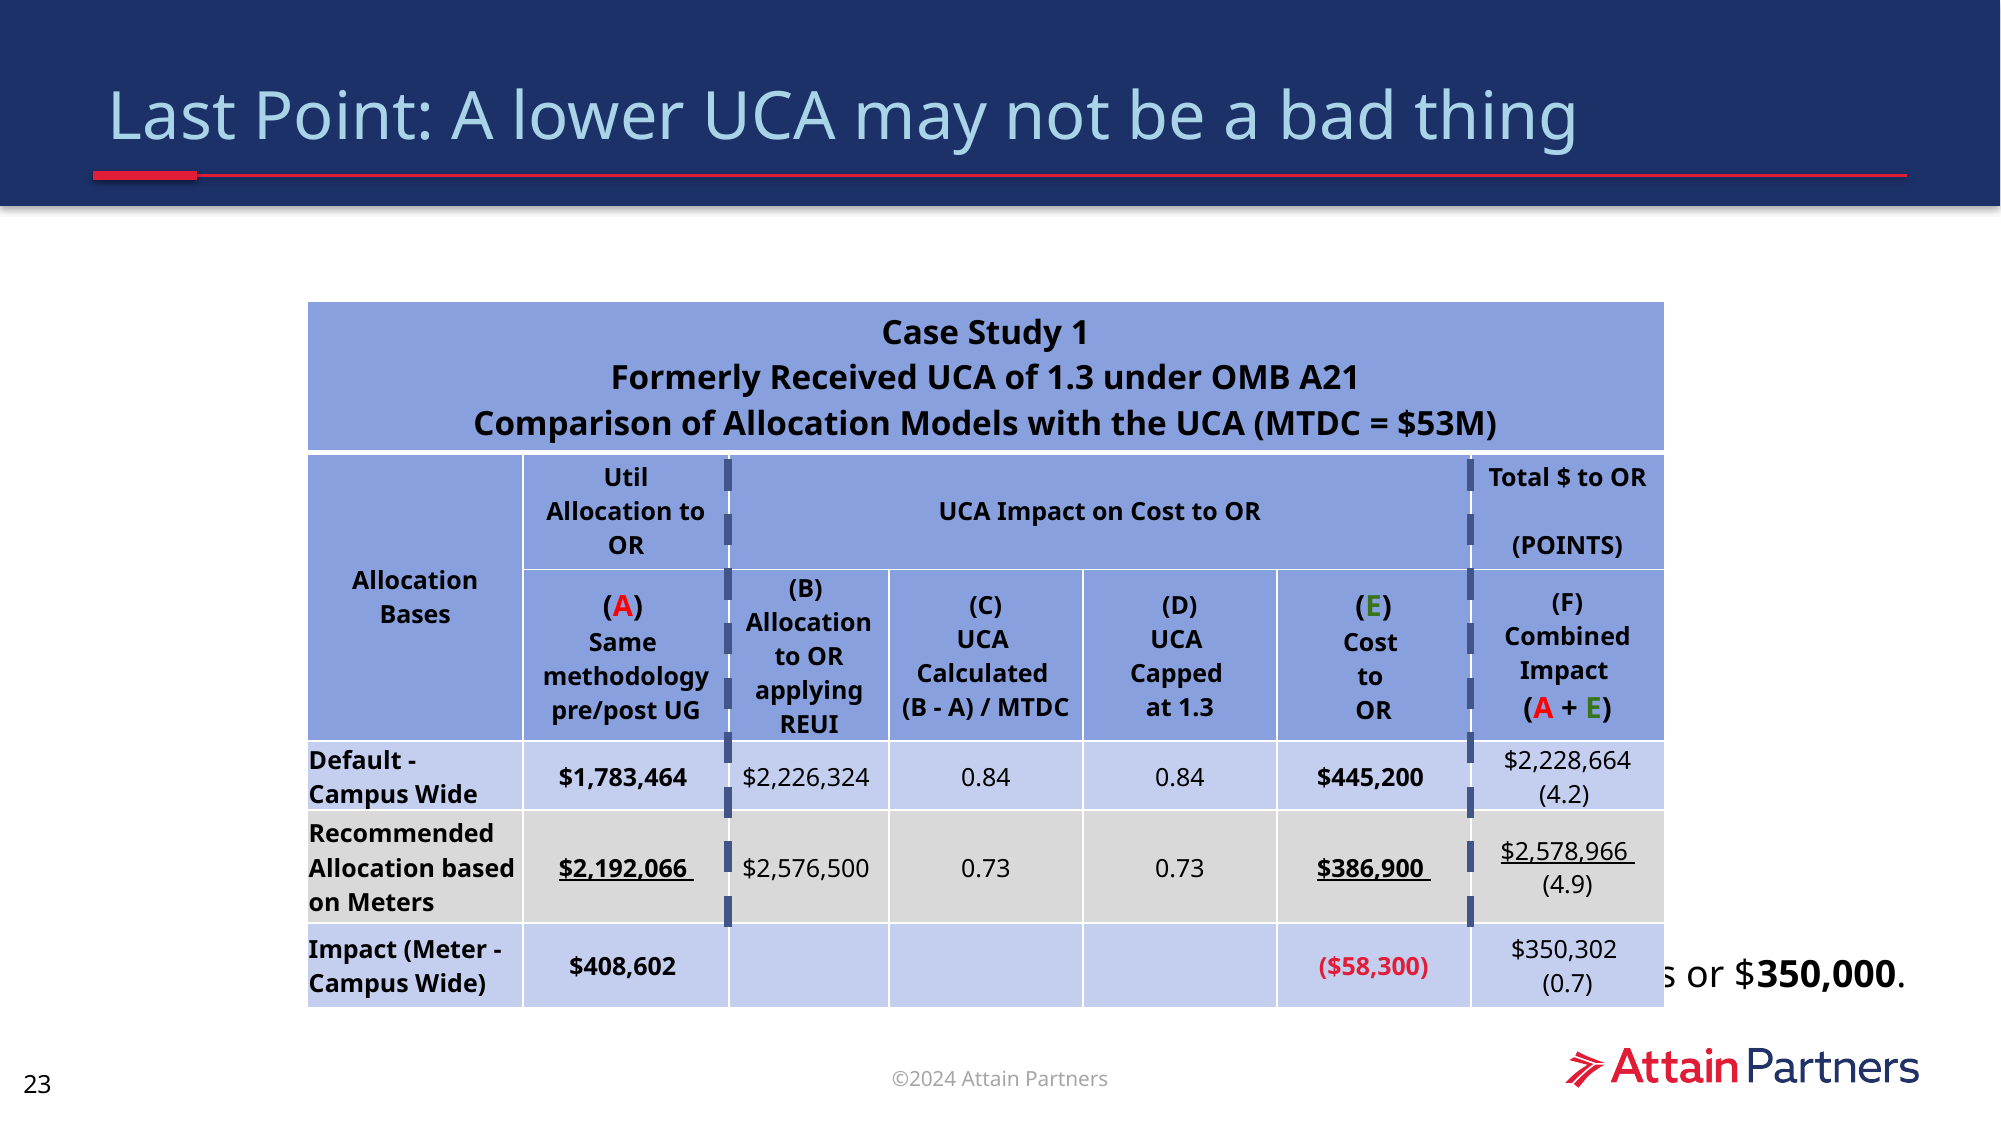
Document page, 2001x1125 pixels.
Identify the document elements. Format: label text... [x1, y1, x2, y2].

table_cell 0.73 [890, 811, 1082, 922]
table_cell $386,900 [1278, 811, 1466, 922]
table_cell $2,226,324 [732, 742, 888, 809]
title Last Point: A lower UCA may not be a bad thing [92, 19, 1908, 161]
table_cell (B) Allocation to OR applying REUI [732, 570, 888, 740]
table_cell Default - Campus Wide [308, 742, 522, 809]
table_cell UCA Impact on Cost to OR [732, 455, 1466, 569]
table_cell $2,576,500 [732, 811, 888, 922]
table_cell (A) Same methodology pre/post UG [524, 570, 723, 740]
table_cell (E) Cost to OR [1278, 570, 1466, 740]
table_cell $350,302 (0.7) [1472, 924, 1664, 1007]
table_cell $2,228,664 (4.2) [1474, 742, 1664, 809]
table_cell 0.84 [1084, 742, 1276, 809]
table_cell $2,578,966 (4.9) [1474, 811, 1664, 922]
table_cell $1,783,464 [524, 742, 723, 809]
table_cell Impact (Meter - Campus Wide) [308, 924, 522, 1007]
table_cell $408,602 [524, 924, 728, 1007]
table_cell Total $ to OR (POINTS) [1474, 455, 1664, 569]
table_cell 0.84 [890, 742, 1082, 809]
subtitle Total increase in Utility cost to OR using metering is 0.7 points or $350,000. [500, 937, 2000, 1062]
table_cell [1084, 924, 1276, 1007]
table_cell Util Allocation to OR [524, 455, 723, 569]
table_cell (F) Combined Impact (A + E) [1474, 570, 1664, 740]
table_cell Allocation Bases [308, 455, 522, 740]
table_cell Recommended Allocation based on Meters [308, 811, 522, 922]
table_cell $2,192,066 [524, 811, 723, 922]
table_cell ($58,300) [1278, 924, 1470, 1007]
table_cell [730, 924, 888, 1007]
text_box 23 [0, 1061, 67, 1110]
table_cell (C) UCA Calculated (B - A) / MTDC [890, 570, 1082, 740]
table_cell 0.73 [1084, 811, 1276, 922]
picture [1565, 1062, 1919, 1093]
table_cell (D) UCA Capped at 1.3 [1084, 570, 1276, 740]
table_header Case Study 1 Formerly Received UCA of 1.3 under OMB A21 Comparison of Allocation Models with the UCA (MTDC = $53M) [308, 302, 1664, 450]
table_cell $445,200 [1278, 742, 1466, 809]
table_cell [890, 924, 1082, 1007]
